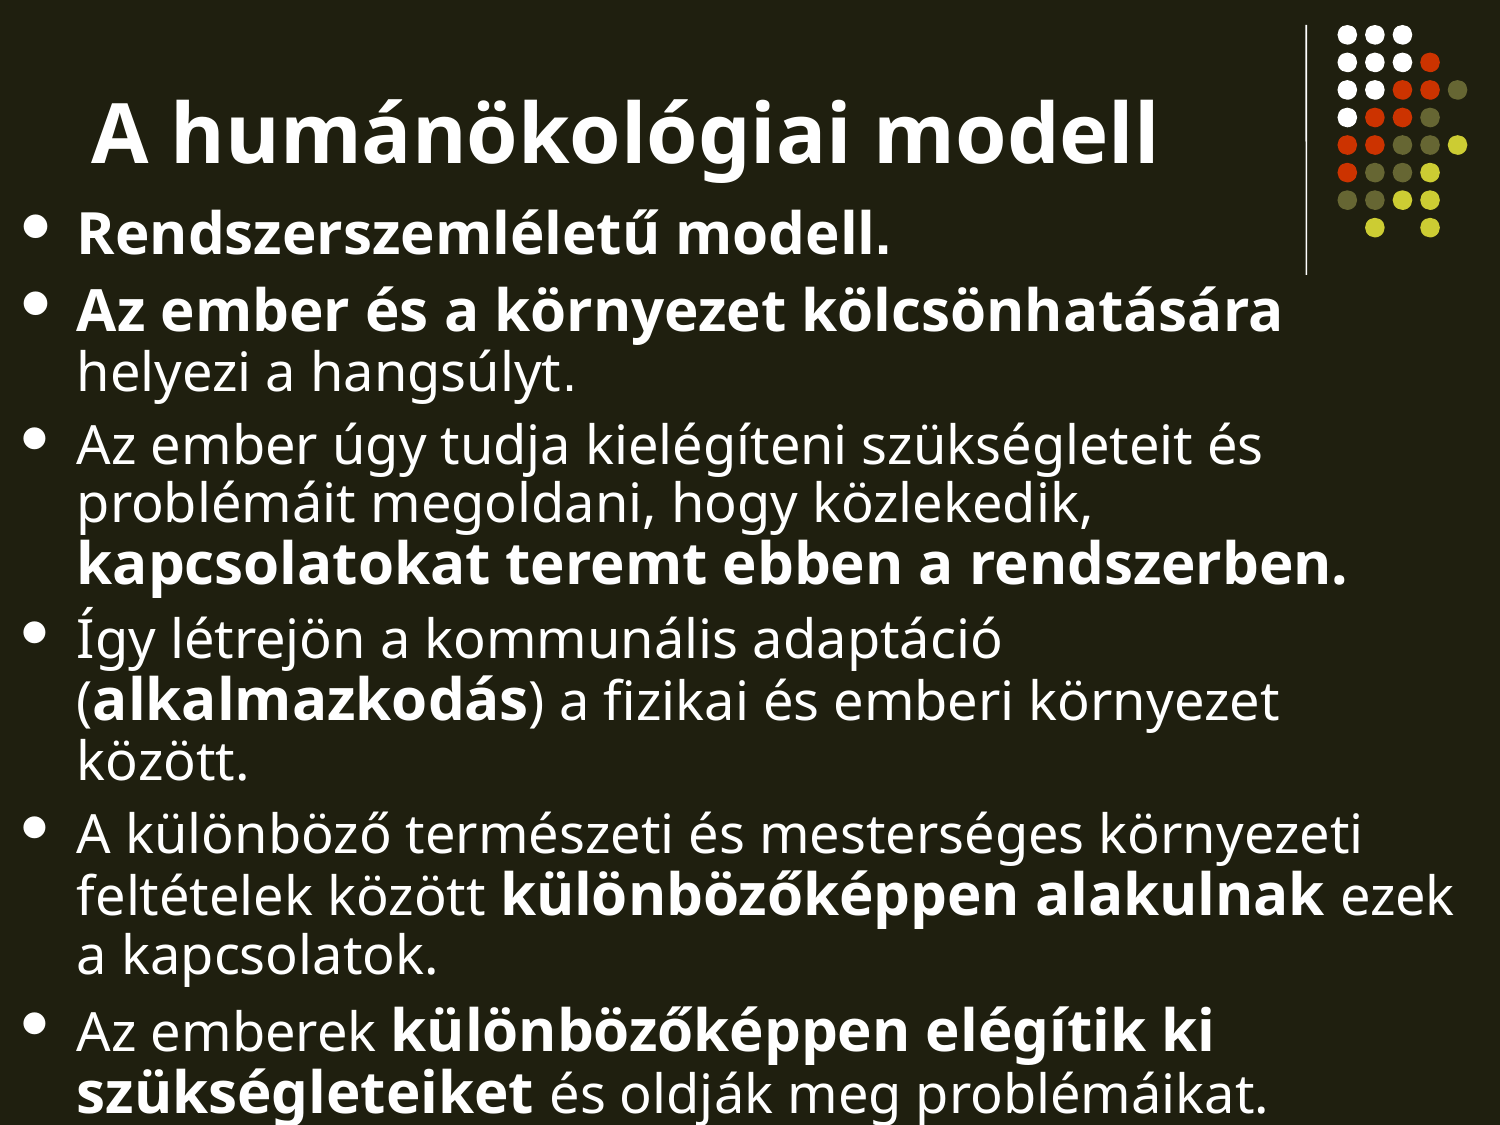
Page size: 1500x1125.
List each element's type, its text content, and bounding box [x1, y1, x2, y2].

title A humánökológiai modell [76, 0, 1352, 188]
list Rendszerszemléletű modell. Az ember és a környezet kölcsönhatására helyezi a hangsúlyt. Az ember úgy tudja kielégíteni szükségleteit és problémáit megoldani, hogy közlekedik, kapcsolatokat teremt ebben a rendszerben. Így létrejön a kommunális adaptáció (alkalmazkodás) a fizikai és emberi környezet között. A különböző természeti és mesterséges környezeti feltételek között különbözőképpen alakulnak ezek a kapcsolatok. Az emberek különbözőképpen elégítik ki szükségleteiket és oldják meg problémáikat. [5, 196, 1476, 799]
